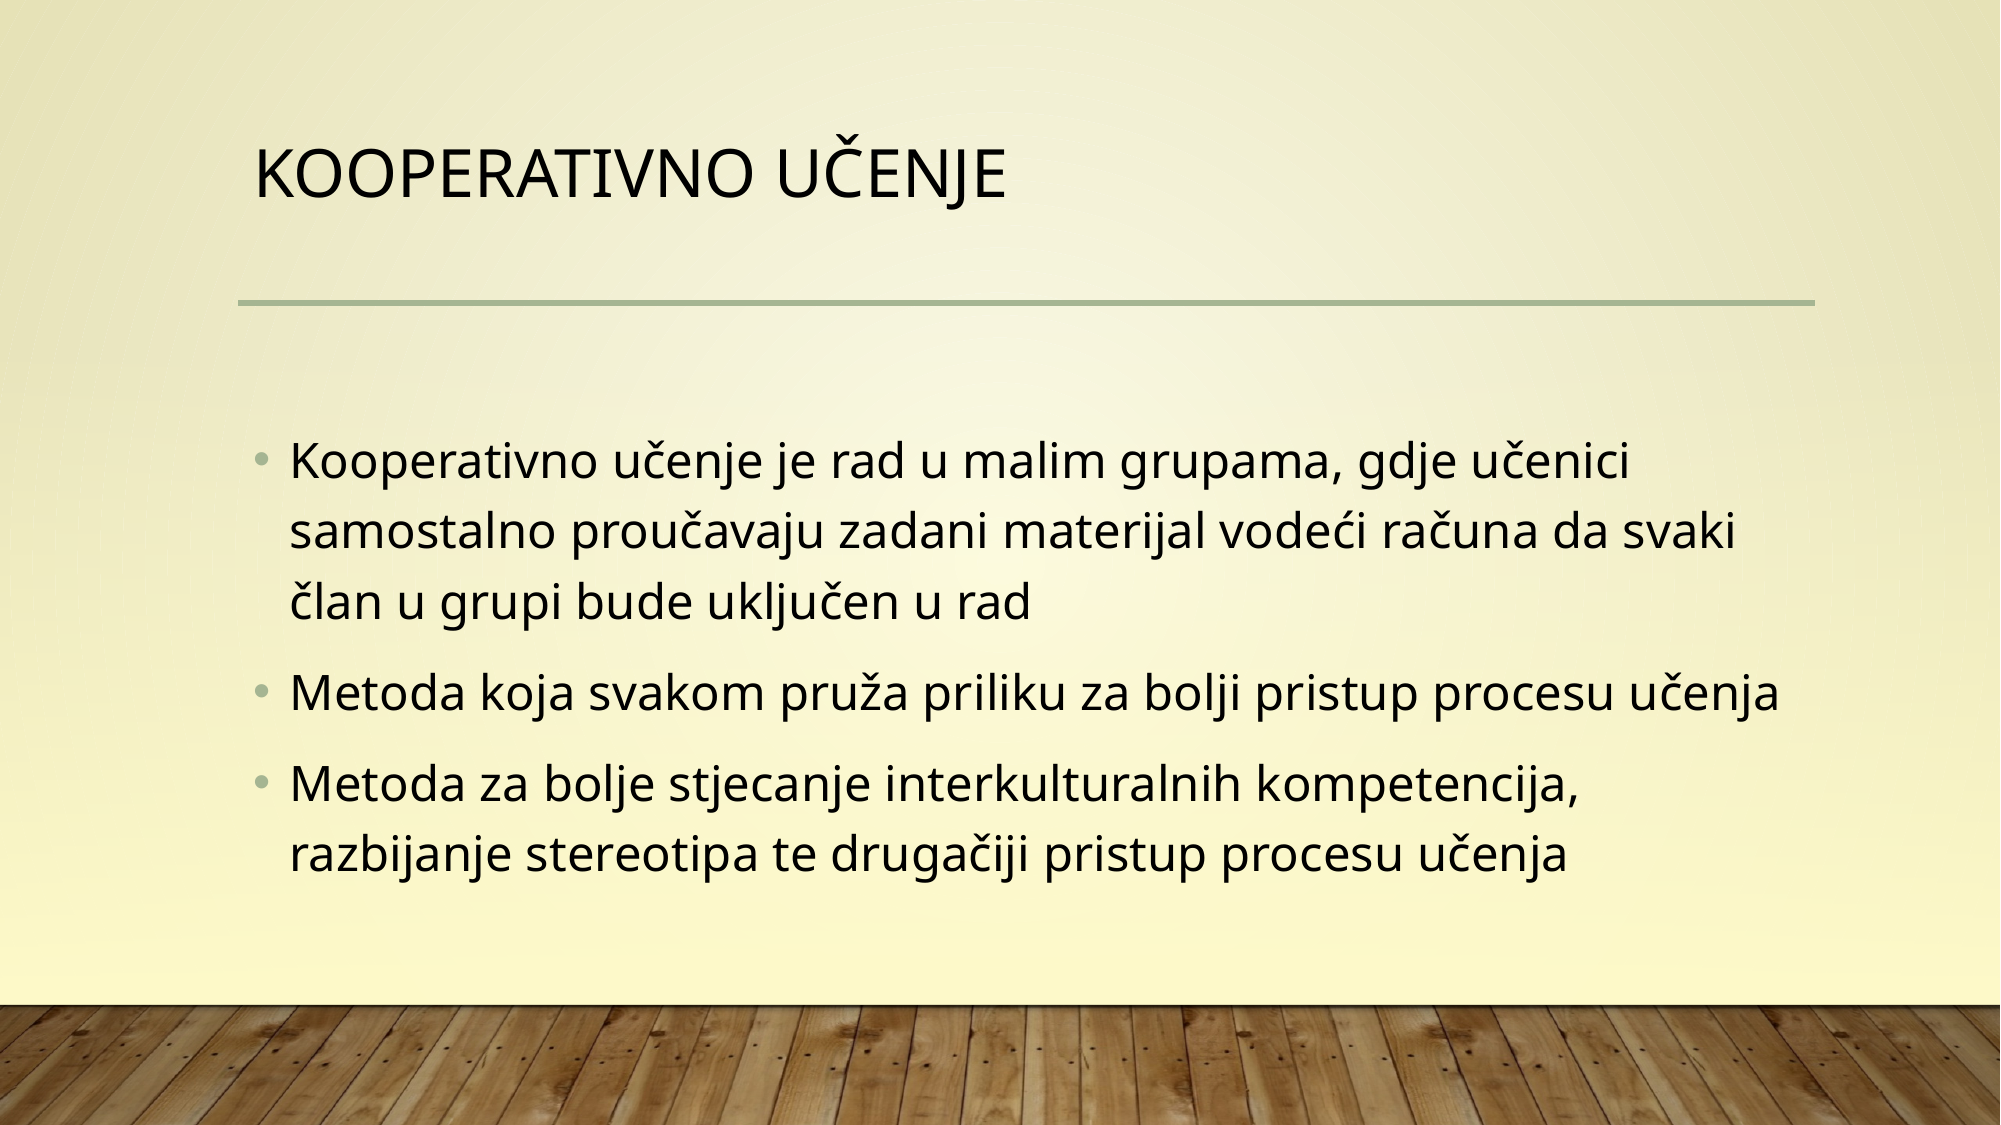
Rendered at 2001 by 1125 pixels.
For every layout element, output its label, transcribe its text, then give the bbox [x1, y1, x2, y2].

title Kooperativno učenje [238, 131, 1814, 305]
list Kooperativno učenje je rad u malim grupama, gdje učenici samostalno proučavaju zadani materijal vodeći računa da svaki član u grupi bude uključen u rad Metoda koja svakom pruža priliku za bolji pristup procesu učenja Metoda za bolje stjecanje interkulturalnih kompetencija, razbijanje stereotipa te drugačiji pristup procesu učenja [238, 330, 1814, 897]
picture [0, 1005, 2000, 1125]
